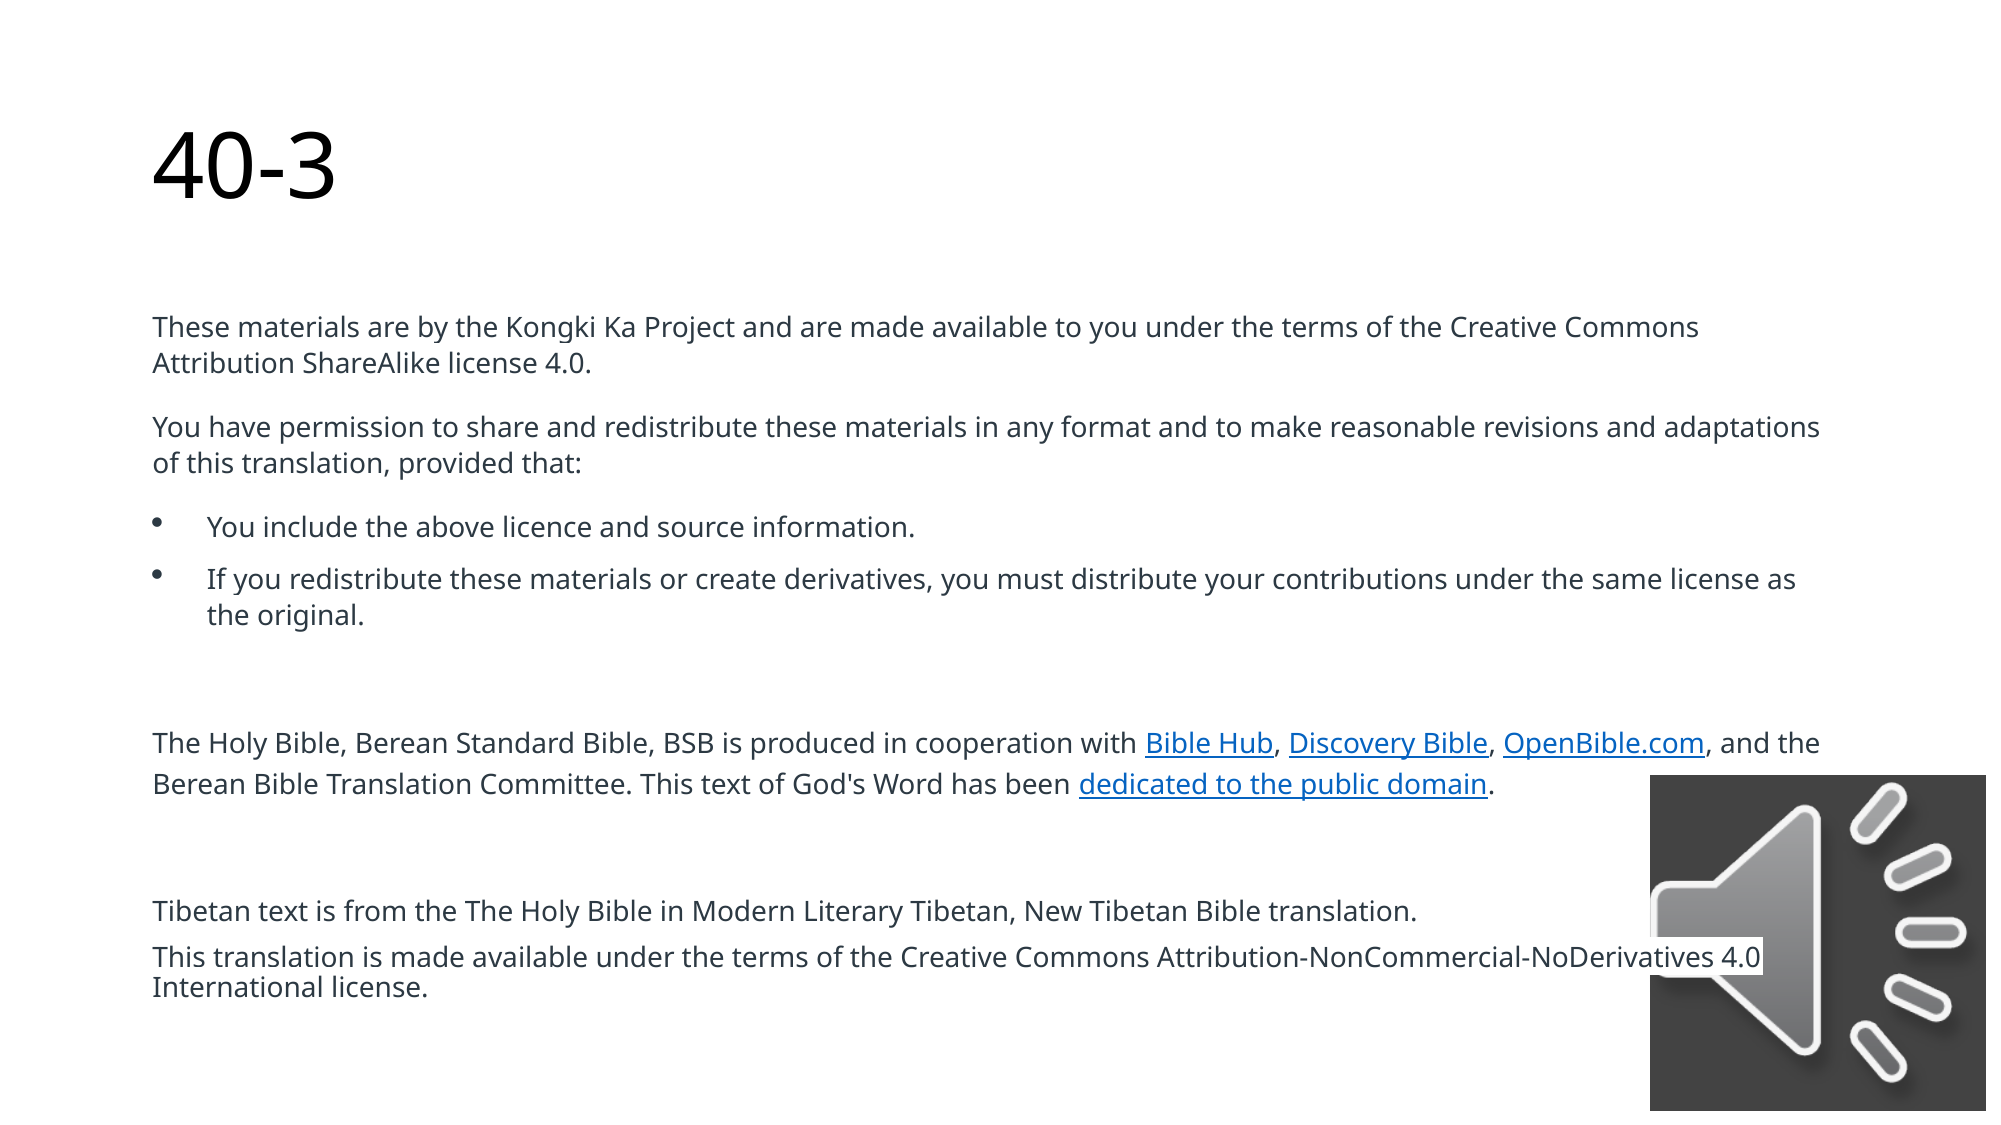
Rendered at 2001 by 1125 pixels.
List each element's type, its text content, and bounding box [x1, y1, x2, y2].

title 40-3 [137, 59, 1863, 278]
picture [1648, 773, 1987, 1112]
list These materials are by the Kongki Ka Project and are made available to you under the terms of the Creative Commons Attribution ShareAlike license 4.0. You have permission to share and redistribute these materials in any format and to make reasonable revisions and adaptations of this translation, provided that: You include the above licence and source information. If you redistribute these materials or create derivatives, you must distribute your contributions under the same license as the original. The Holy Bible, Berean Standard Bible, BSB is produced in cooperation with Bible Hub, Discovery Bible, OpenBible.com, and the Berean Bible Translation Committee. This text of God's Word has been dedicated to the public domain. Tibetan text is from the The Holy Bible in Modern Literary Tibetan, New Tibetan Bible translation. This translation is made available under the terms of the Creative Commons Attribution-NonCommercial-NoDerivatives 4.0 International license. [137, 299, 1863, 1014]
